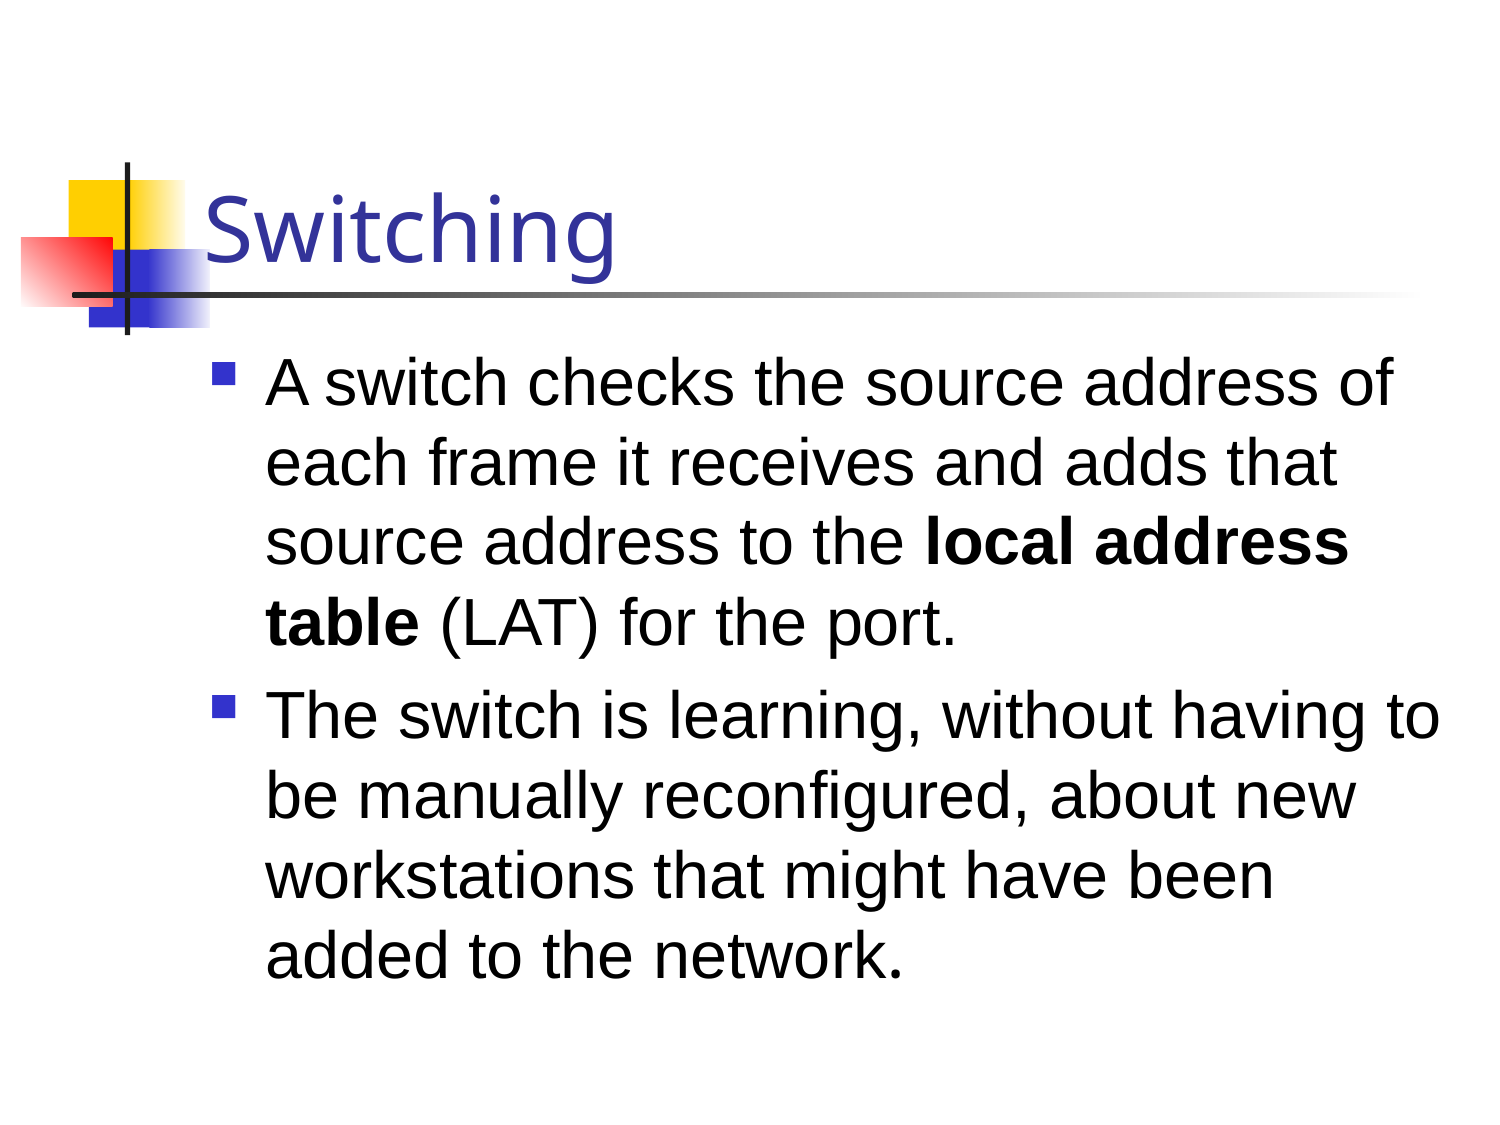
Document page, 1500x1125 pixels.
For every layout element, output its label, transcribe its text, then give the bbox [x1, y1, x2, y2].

list A switch checks the source address of each frame it receives and adds that source address to the local address table (LAT) for the port. The switch is learning, without having to be manually reconfigured, about new workstations that might have been added to the network. [193, 330, 1470, 1007]
title Switching [188, 101, 1468, 289]
